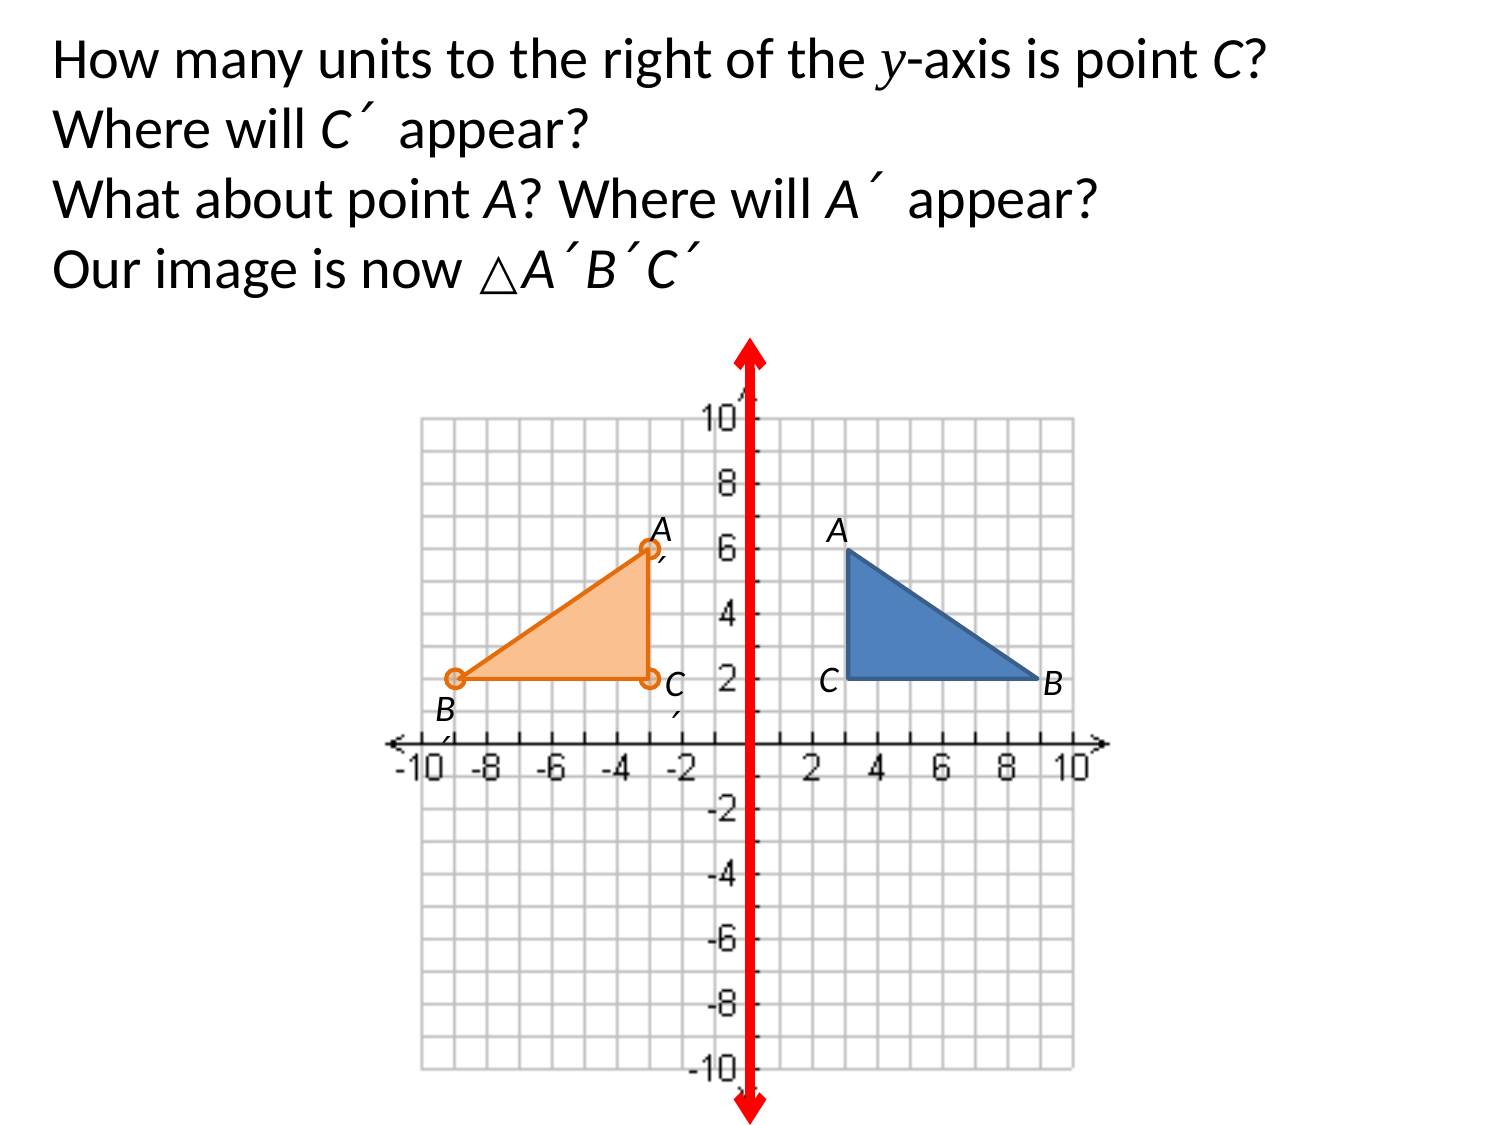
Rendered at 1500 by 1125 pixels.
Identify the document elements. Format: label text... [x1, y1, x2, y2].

picture [340, 337, 749, 1110]
picture [751, 337, 1154, 1110]
text_box How many units to the right of the y-axis is point C? Where will C´ appear? What about point A? Where will A´ appear? Our image is now △A´B´C´ [37, 12, 1463, 308]
